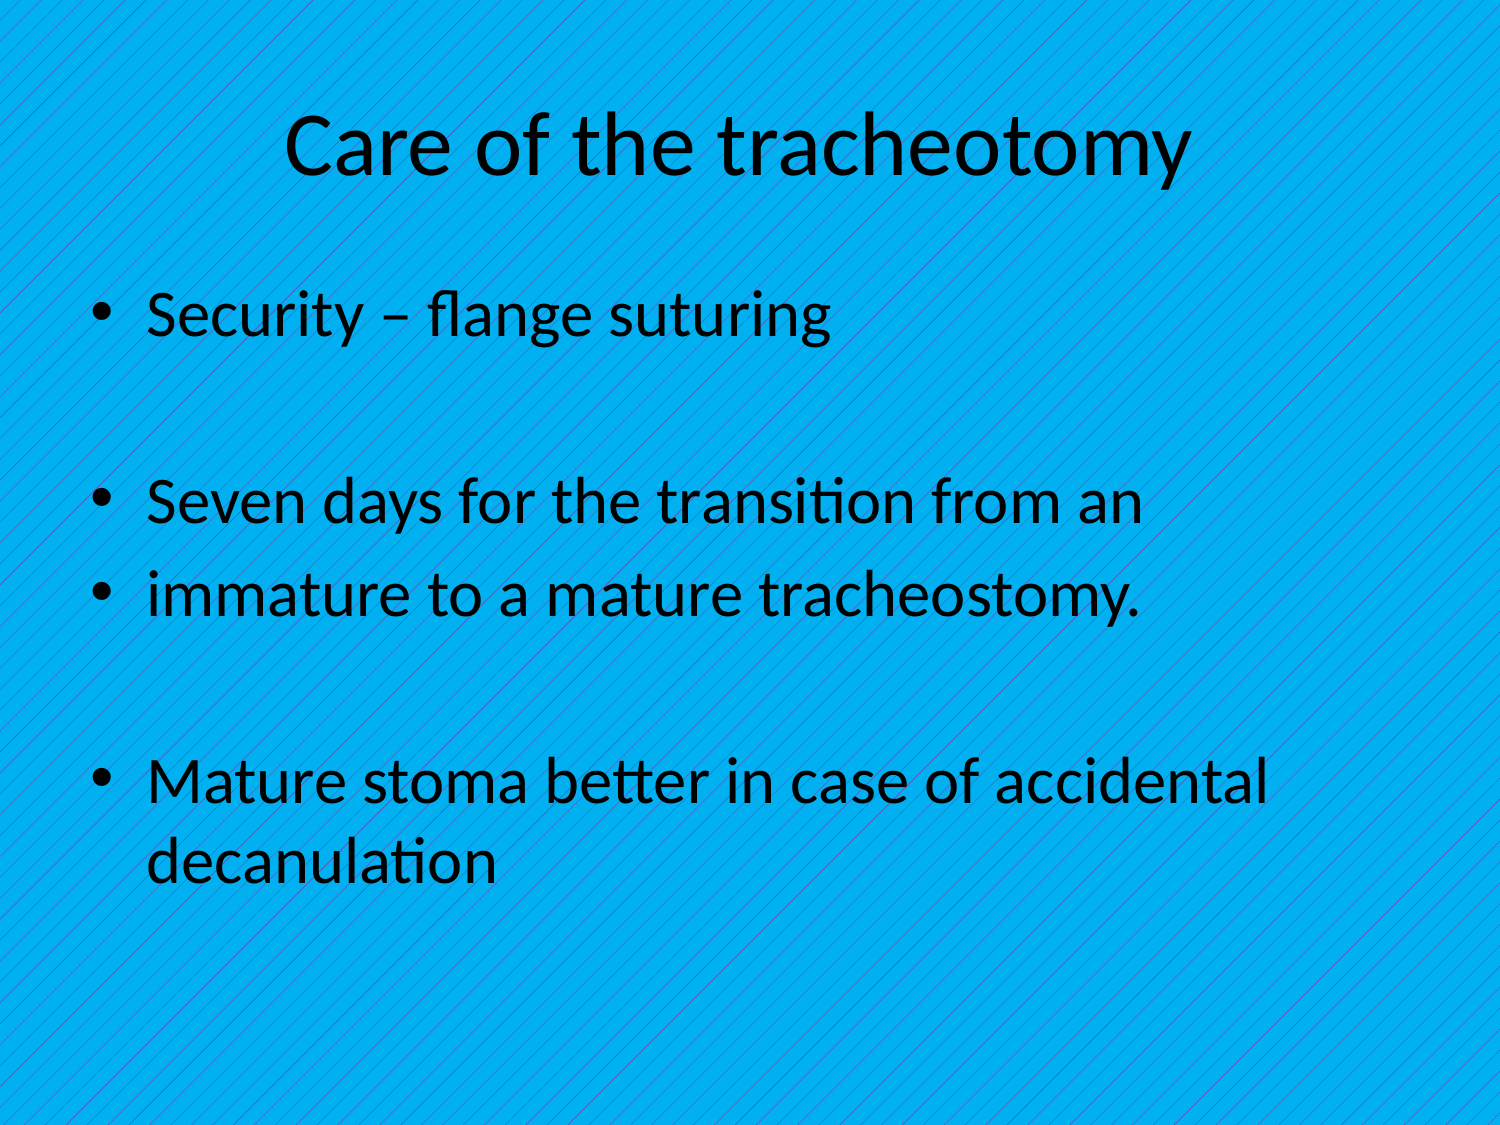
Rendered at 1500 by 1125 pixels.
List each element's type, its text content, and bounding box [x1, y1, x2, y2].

title Care of the tracheotomy [75, 45, 1425, 233]
list Security – flange suturing Seven days for the transition from an immature to a mature tracheostomy. Mature stoma better in case of accidental decanulation [75, 262, 1425, 1005]
